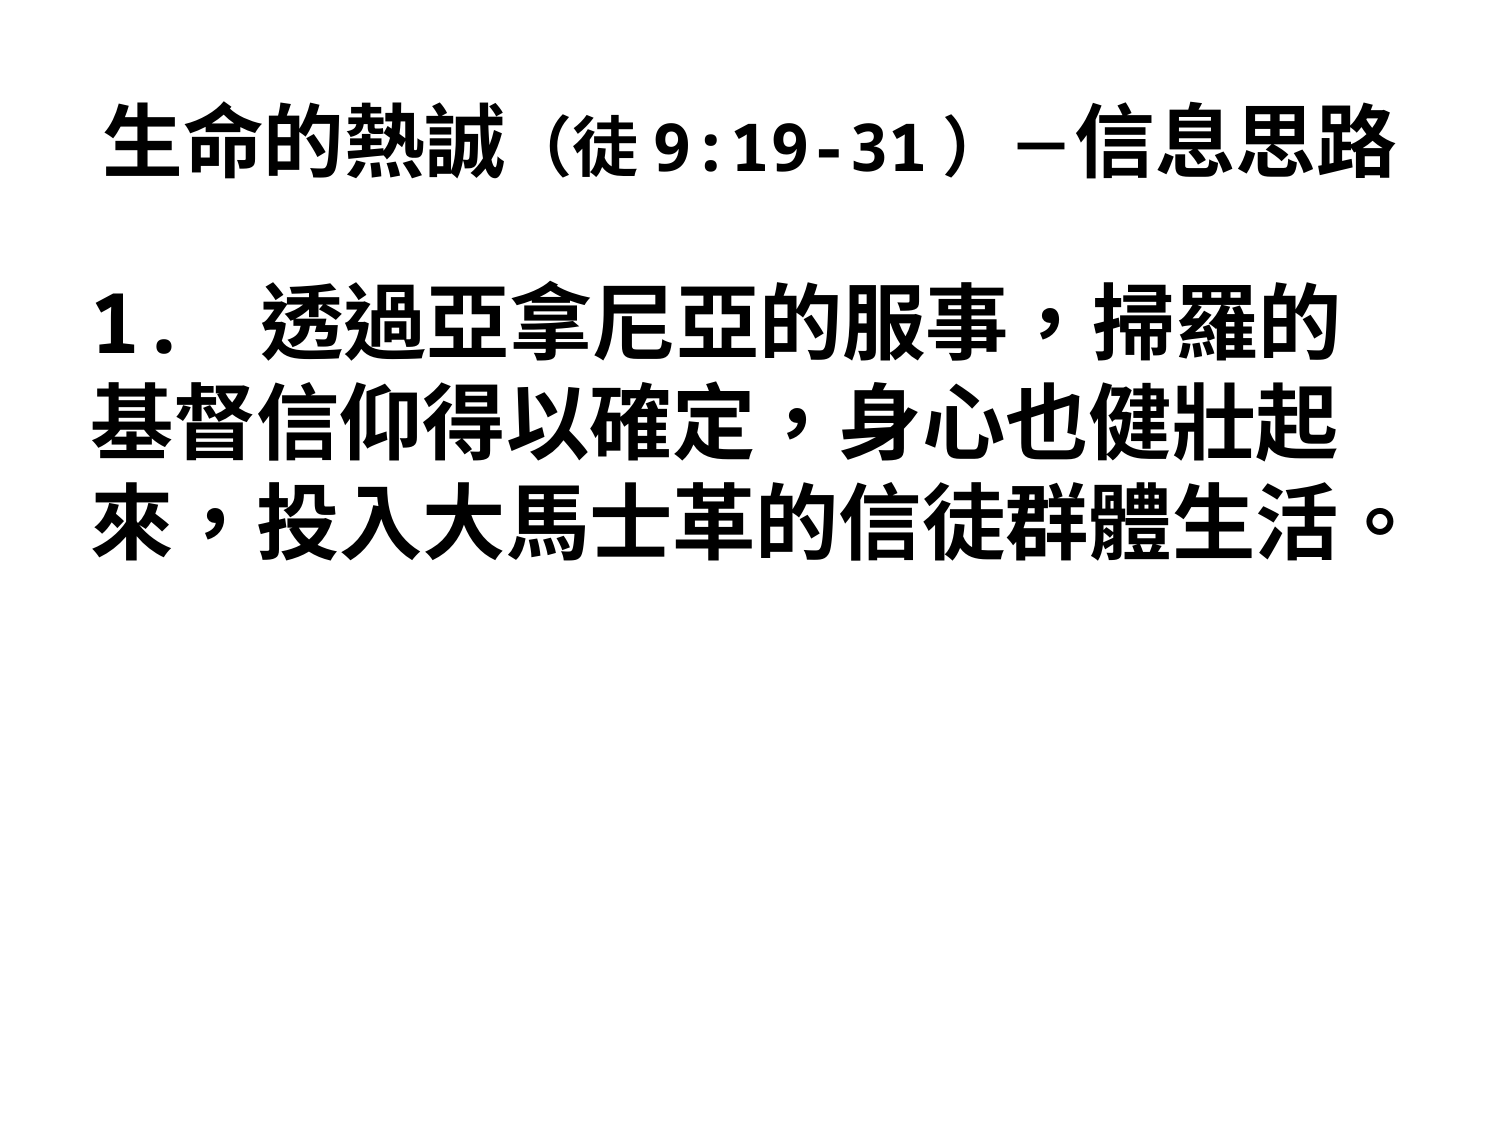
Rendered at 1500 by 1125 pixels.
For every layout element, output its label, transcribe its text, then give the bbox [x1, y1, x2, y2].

list 1. 透過亞拿尼亞的服事，掃羅的基督信仰得以確定，身心也健壯起來，投入大馬士革的信徒群體生活。 [75, 262, 1425, 1005]
title 生命的熱誠（徒9:19-31）－信息思路 [75, 45, 1425, 233]
